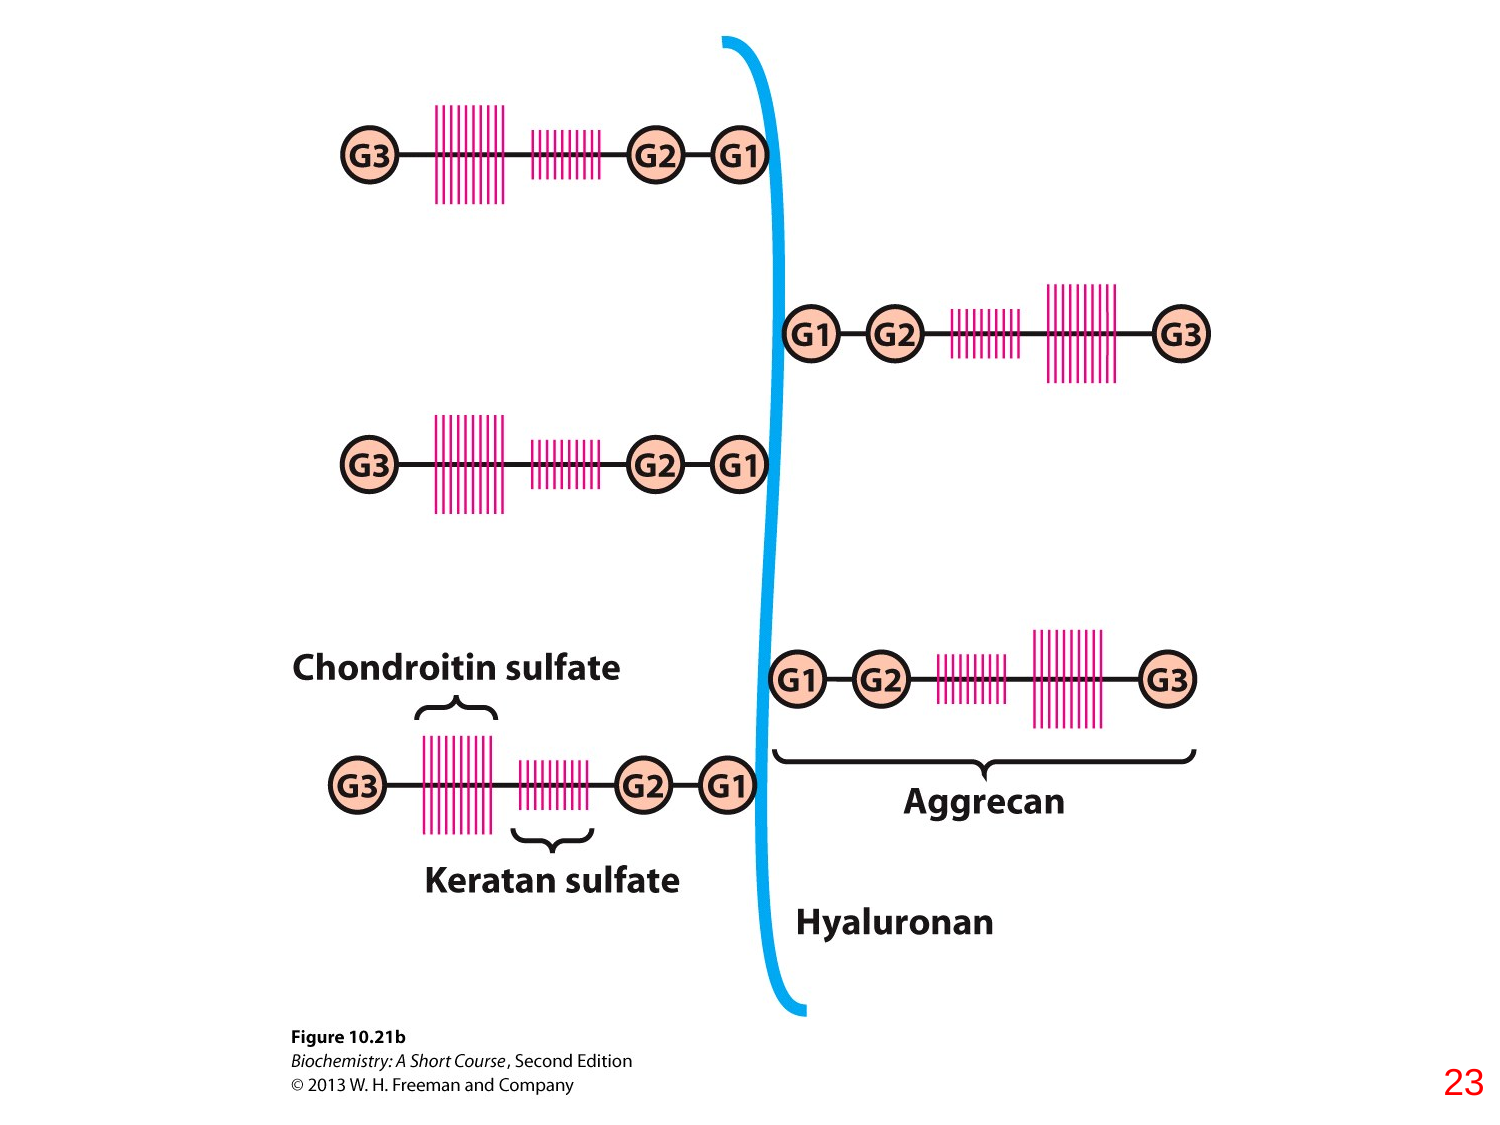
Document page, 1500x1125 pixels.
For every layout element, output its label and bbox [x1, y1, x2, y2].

picture [283, 26, 1220, 1099]
